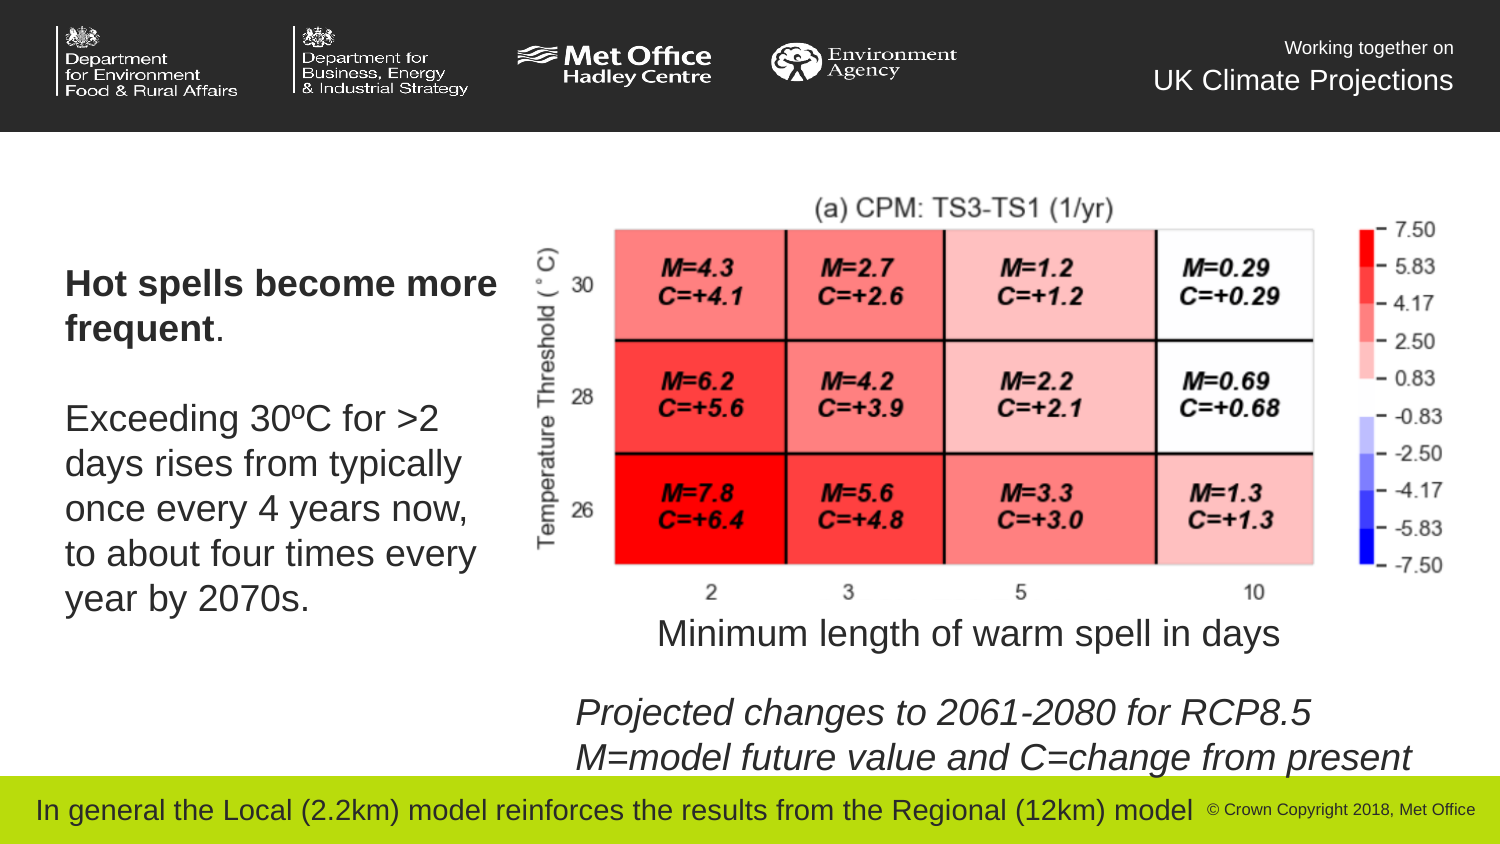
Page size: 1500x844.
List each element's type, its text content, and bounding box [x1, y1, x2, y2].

text_box Minimum length of warm spell in days [642, 601, 1431, 661]
text_box Projected changes to 2061-2080 for RCP8.5 M=model future value and C=change from present [560, 680, 1489, 786]
picture [0, 0, 1500, 132]
text_box In general the Local (2.2km) model reinforces the results from the Regional (12km) model [20, 762, 1419, 835]
picture [515, 169, 1457, 600]
text_box © Crown Copyright 2018, Met Office [1187, 791, 1500, 827]
text_box Hot spells become more frequent. Exceeding 30ºC for >2 days rises from typically once every 4 years now, to about four times every year by 2070s. [50, 251, 516, 626]
